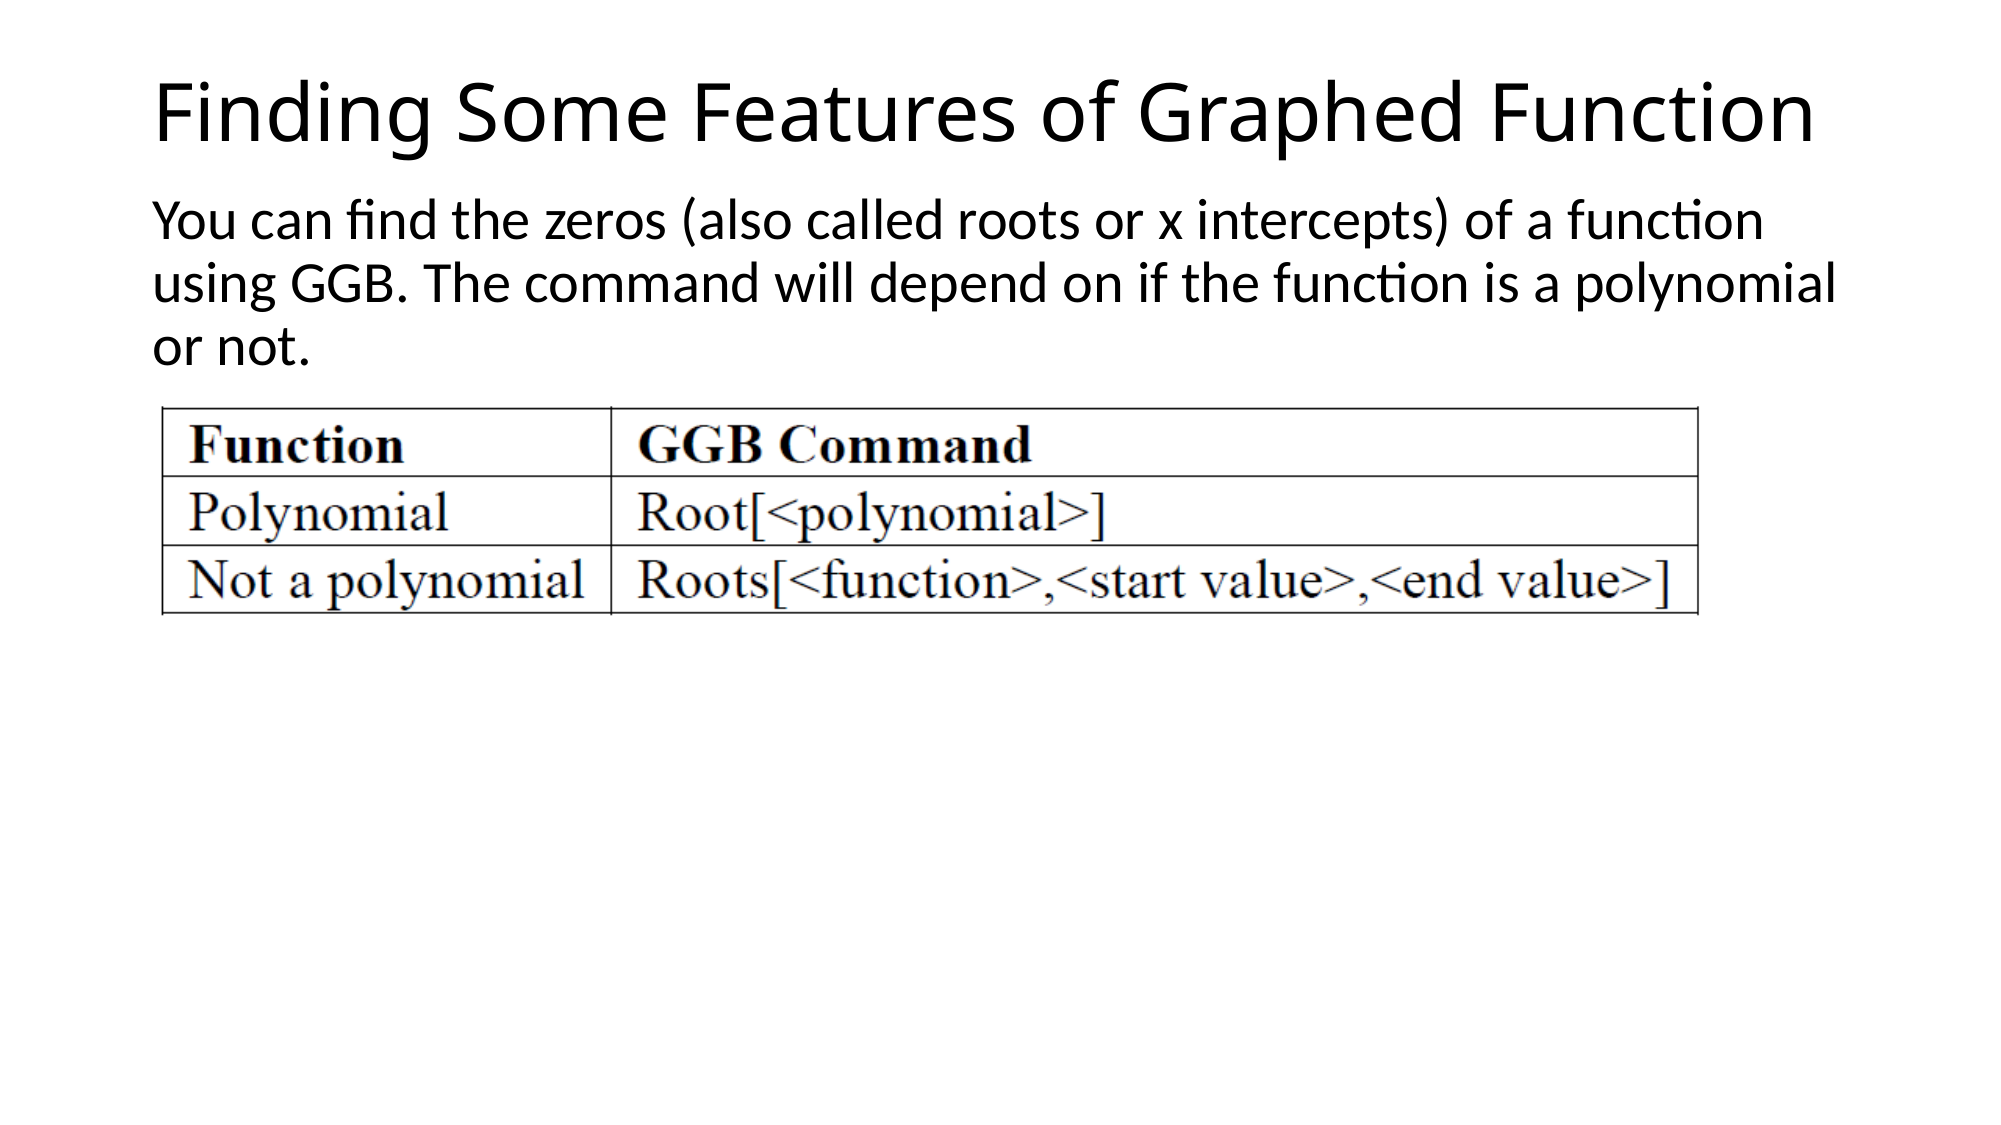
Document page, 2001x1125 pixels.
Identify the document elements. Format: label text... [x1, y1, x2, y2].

title Finding Some Features of Graphed Function [137, 59, 1863, 171]
picture [151, 394, 1710, 628]
list You can find the zeros (also called roots or x intercepts) of a function using GGB. The command will depend on if the function is a polynomial or not. [137, 182, 1863, 1014]
